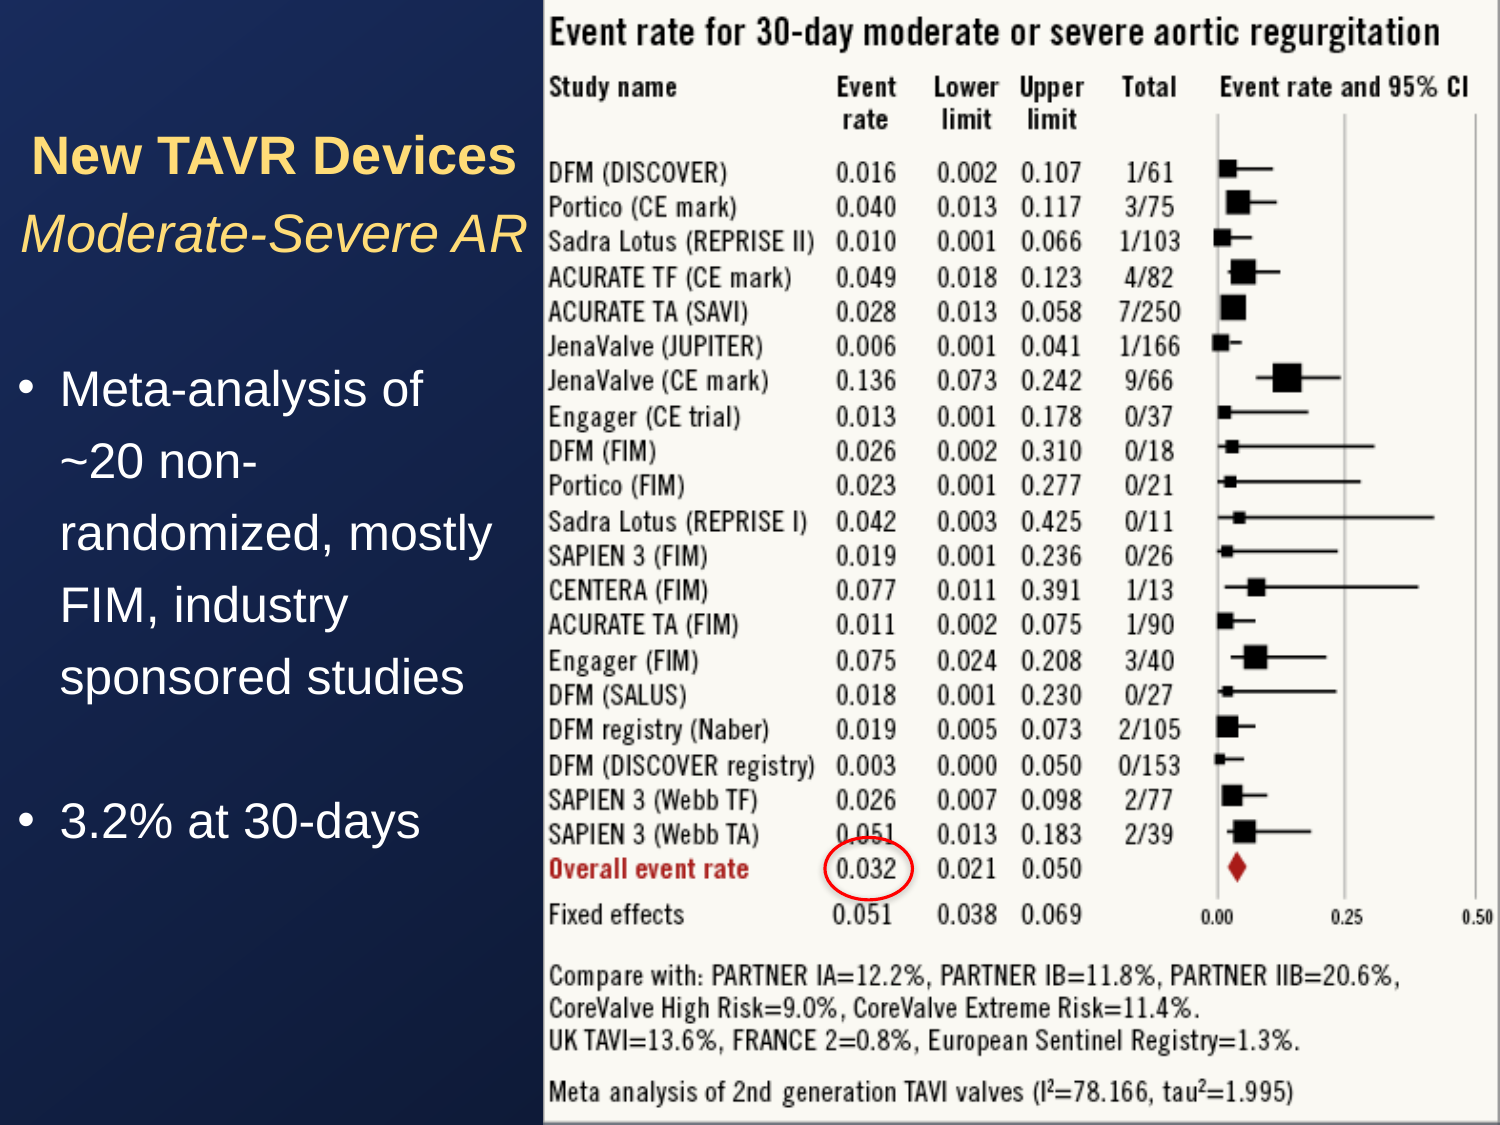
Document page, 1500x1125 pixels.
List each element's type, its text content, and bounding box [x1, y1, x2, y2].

picture [543, 0, 1500, 1125]
text_box Meta-analysis of ~20 non-randomized, mostly FIM, industry sponsored studies 3.2% at 30-days [2, 337, 528, 907]
text_box New TAVR Devices Moderate-Severe AR [0, 99, 538, 336]
